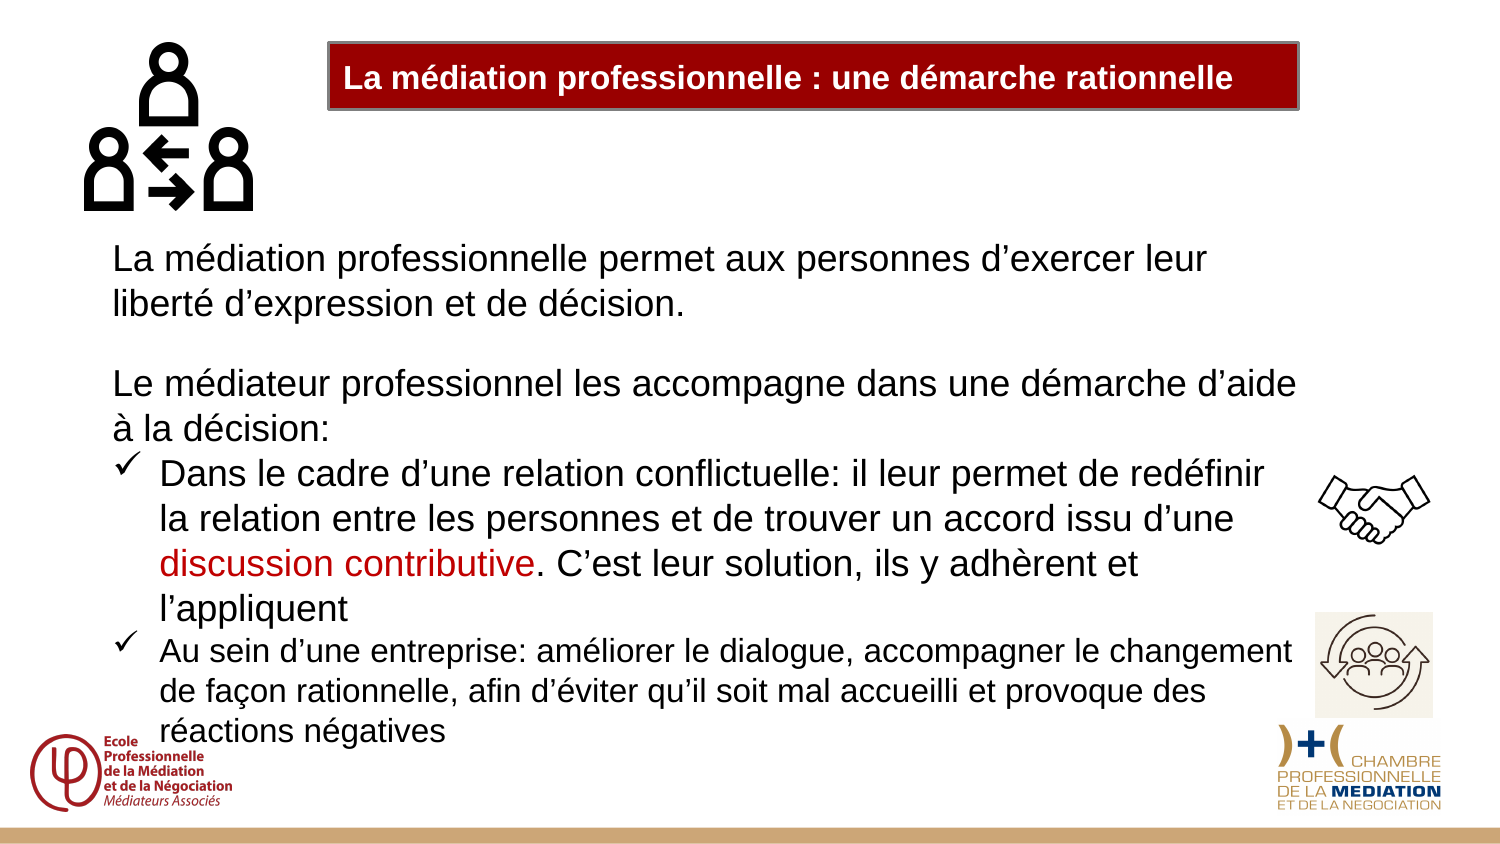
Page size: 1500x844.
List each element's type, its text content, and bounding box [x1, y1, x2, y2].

picture [30, 734, 232, 812]
picture [84, 42, 253, 211]
text_box La médiation professionnelle permet aux personnes d’exercer leur liberté d’expression et de décision. Le médiateur professionnel les accompagne dans une démarche d’aide à la décision: Dans le cadre d’une relation conflictuelle: il leur permet de redéfinir la relation entre les personnes et de trouver un accord issu d’une discussion contributive. C’est leur solution, ils y adhèrent et l’appliquent Au sein d’une entreprise: améliorer le dialogue, accompagner le changement de façon rationnelle, afin d’éviter qu’il soit mal accueilli et provoque des réactions négatives [97, 226, 1316, 757]
picture [1315, 451, 1434, 570]
picture [1277, 612, 1441, 816]
text_box La médiation professionnelle : une démarche rationnelle [328, 42, 1299, 110]
